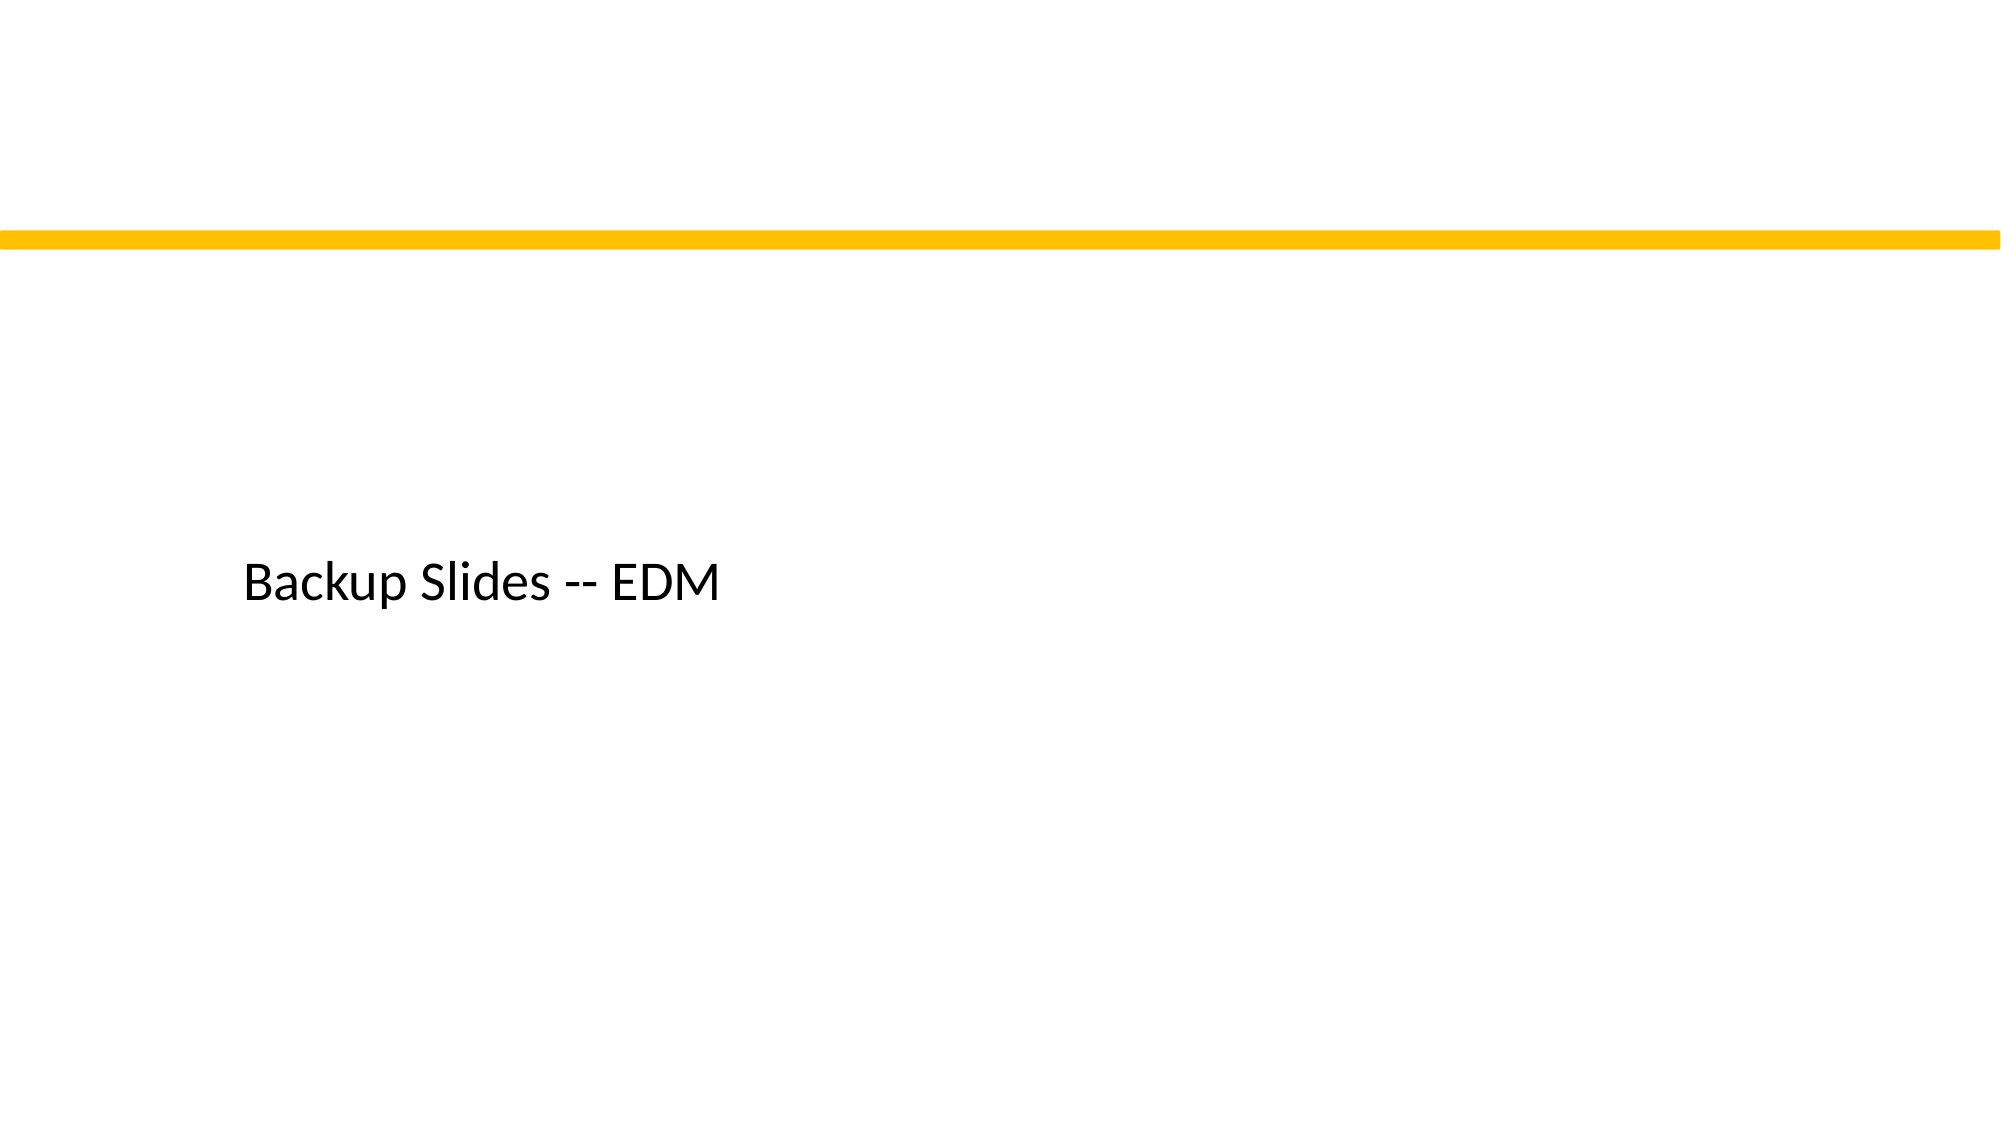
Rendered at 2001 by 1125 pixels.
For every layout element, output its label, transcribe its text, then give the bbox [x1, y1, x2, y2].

title Backup Slides -- EDM [228, 483, 1562, 672]
